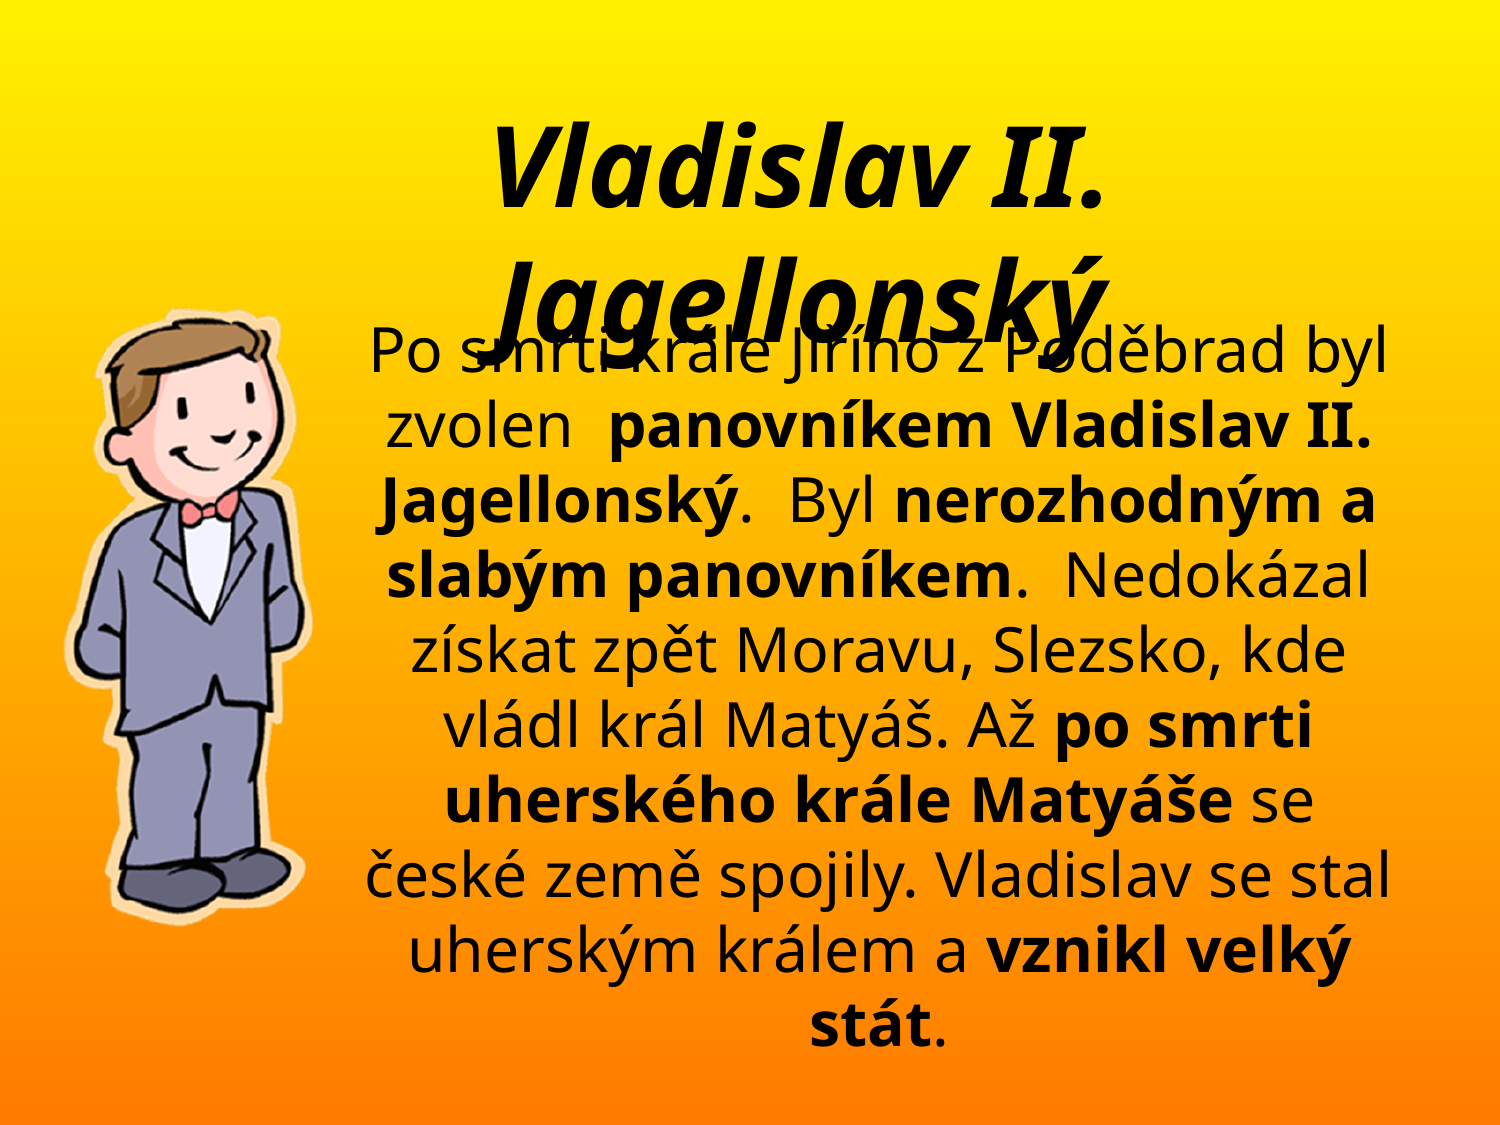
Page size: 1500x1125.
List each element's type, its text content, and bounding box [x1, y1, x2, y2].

picture [59, 278, 321, 953]
text_box Po smrti krále Jiřího z Poděbrad byl zvolen panovníkem Vladislav II. Jagellonský. Byl nerozhodným a slabým panovníkem. Nedokázal získat zpět Moravu, Slezsko, kde vládl král Matyáš. Až po smrti uherského krále Matyáše se české země spojily. Vladislav se stal uherským králem a vznikl velký stát. [342, 302, 1417, 1067]
text_box Vladislav II. Jagellonský [218, 87, 1382, 373]
